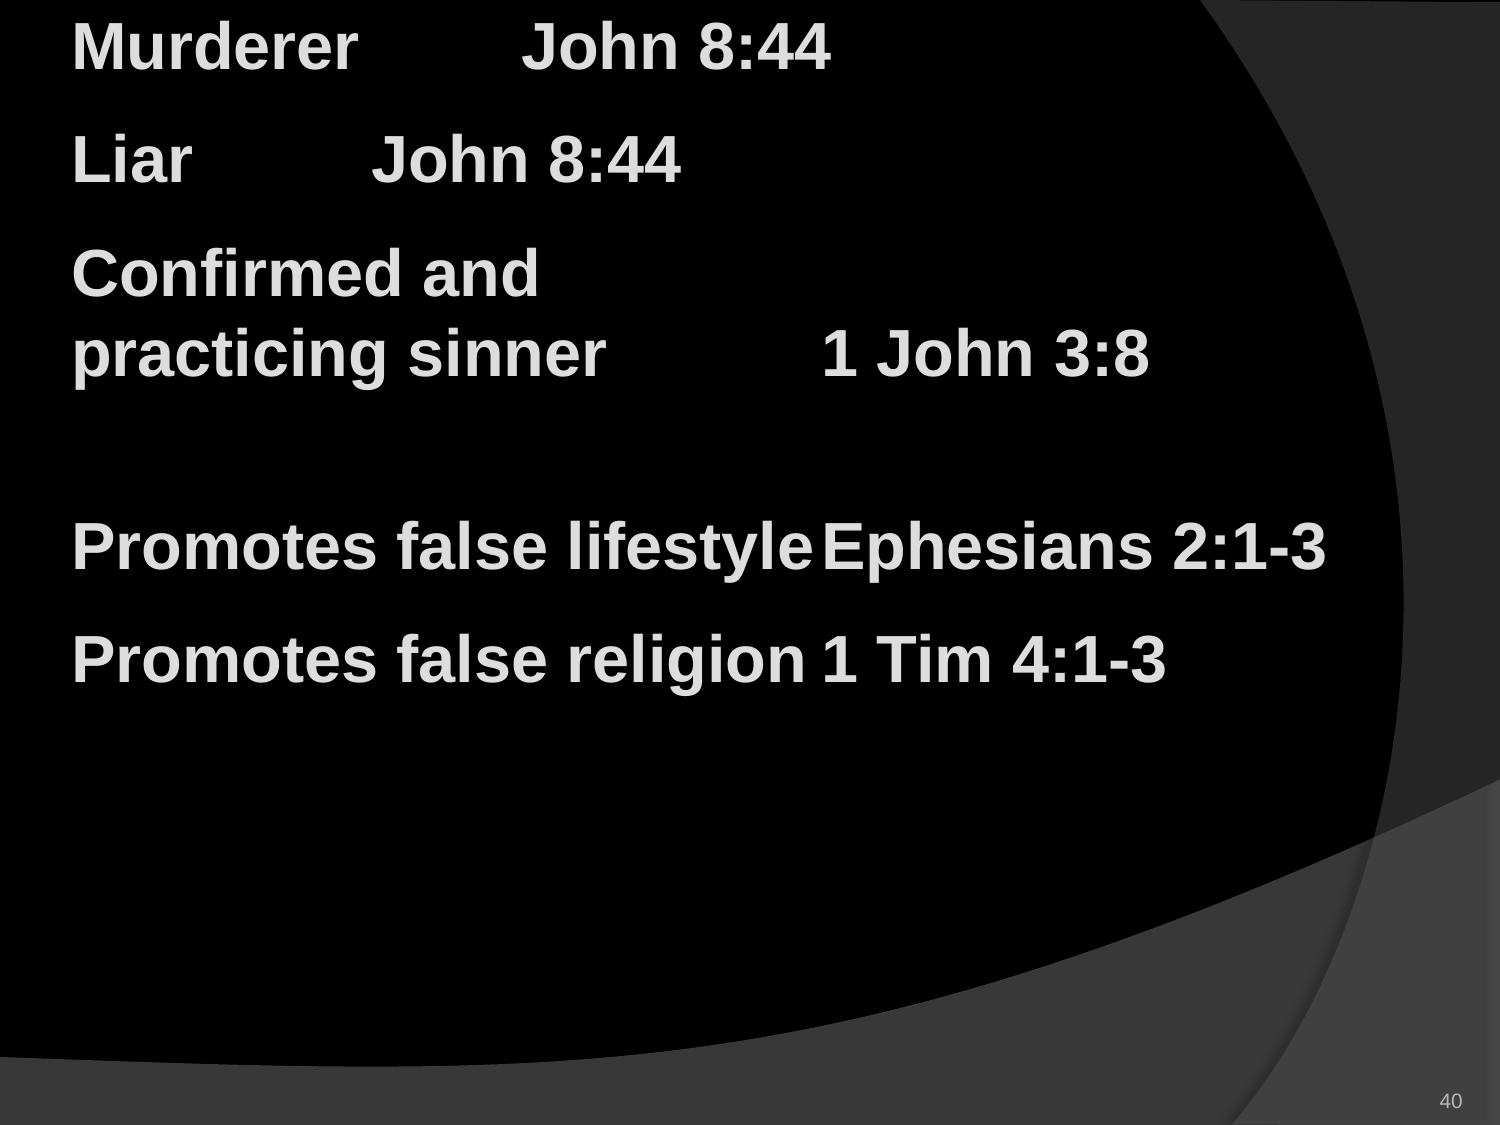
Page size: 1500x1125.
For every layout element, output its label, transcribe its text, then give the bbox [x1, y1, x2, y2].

text_box Murderer John 8:44 Liar John 8:44 Confirmed and practicing sinner 1 John 3:8 Promotes false lifestyle Ephesians 2:1-3 Promotes false religion 1 Tim 4:1-3 [0, 0, 1500, 704]
slide_number 40 [1337, 1053, 1463, 1114]
